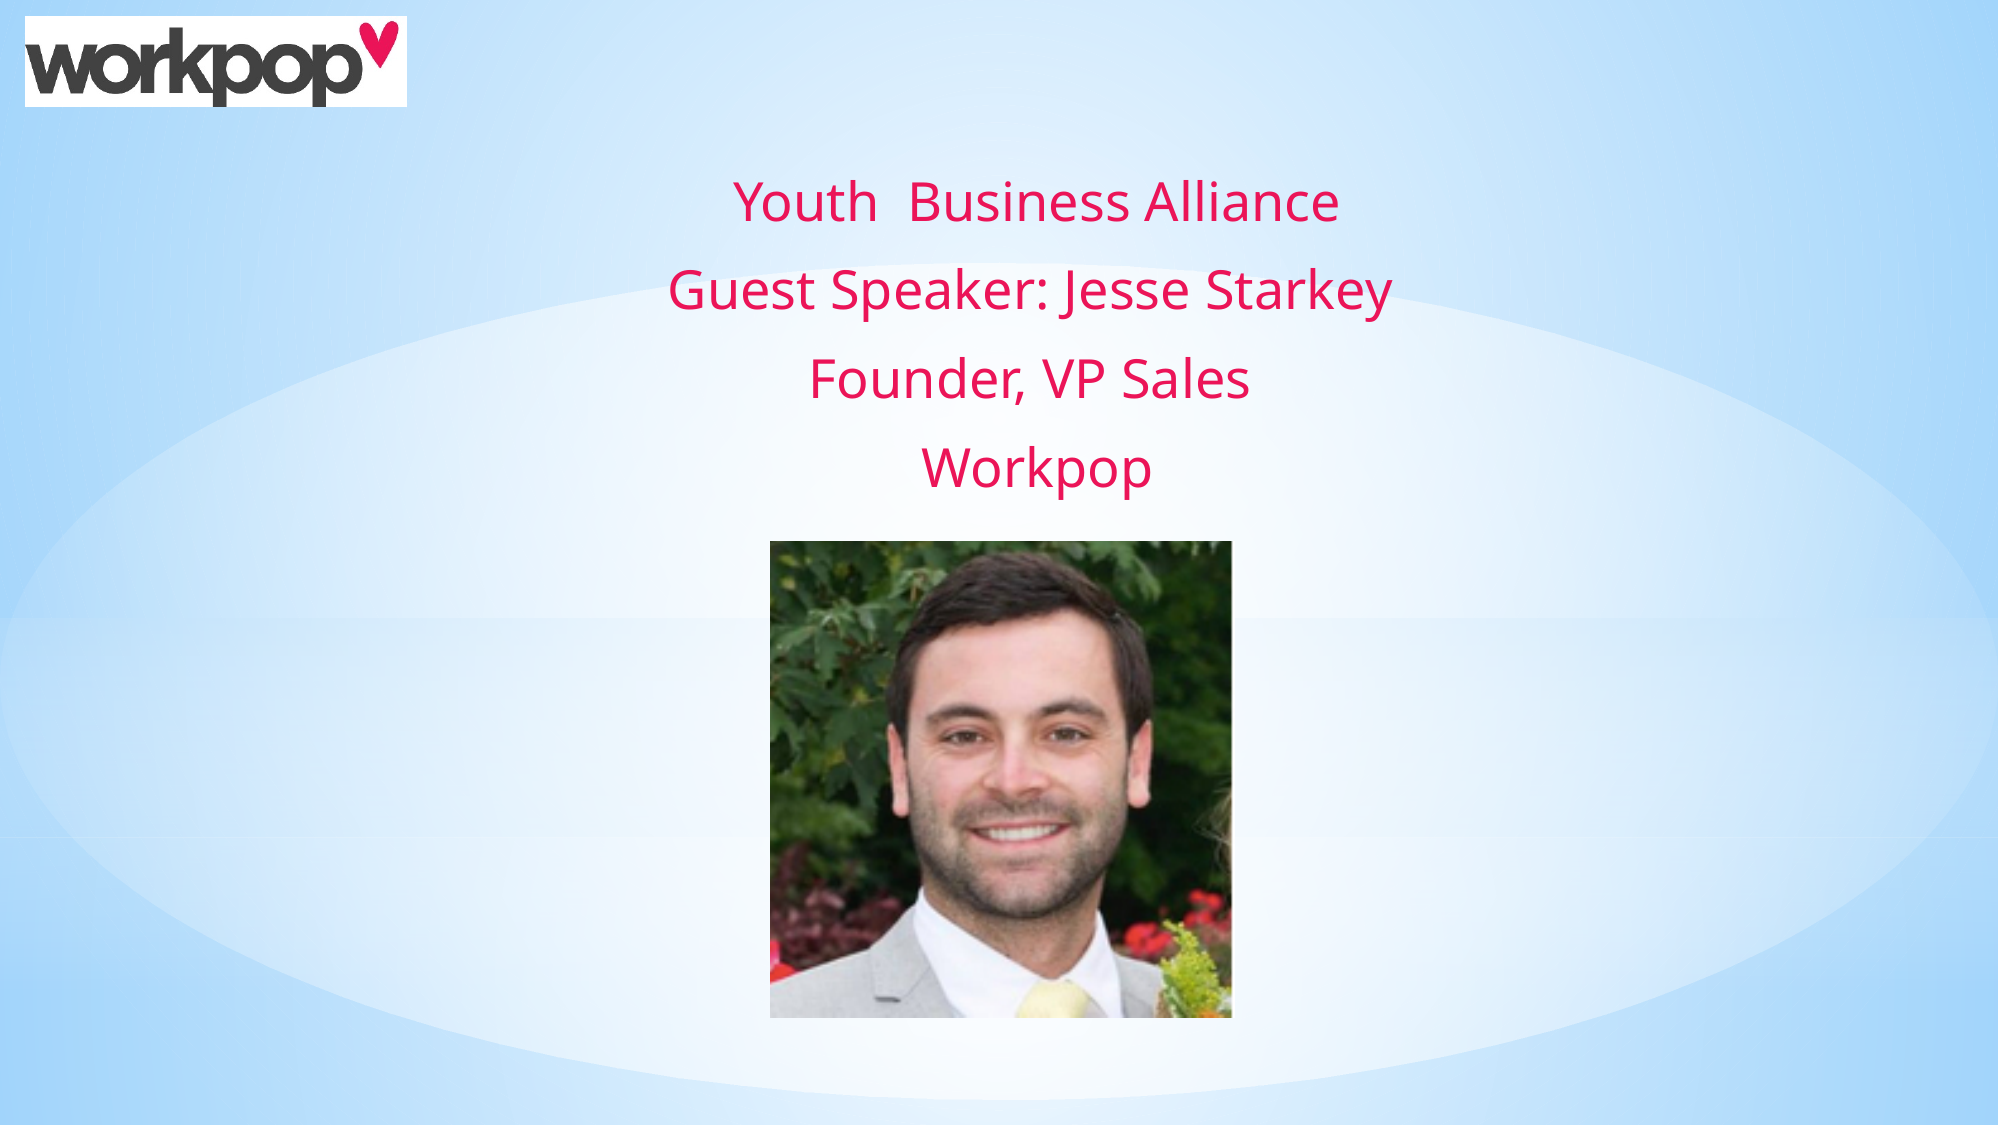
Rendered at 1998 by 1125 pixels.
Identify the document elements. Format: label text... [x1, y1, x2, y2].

list Youth Business Alliance Guest Speaker: Jesse Starkey Founder, VP Sales Workpop [509, 155, 1566, 513]
picture [25, 16, 407, 107]
picture [770, 540, 1235, 1018]
